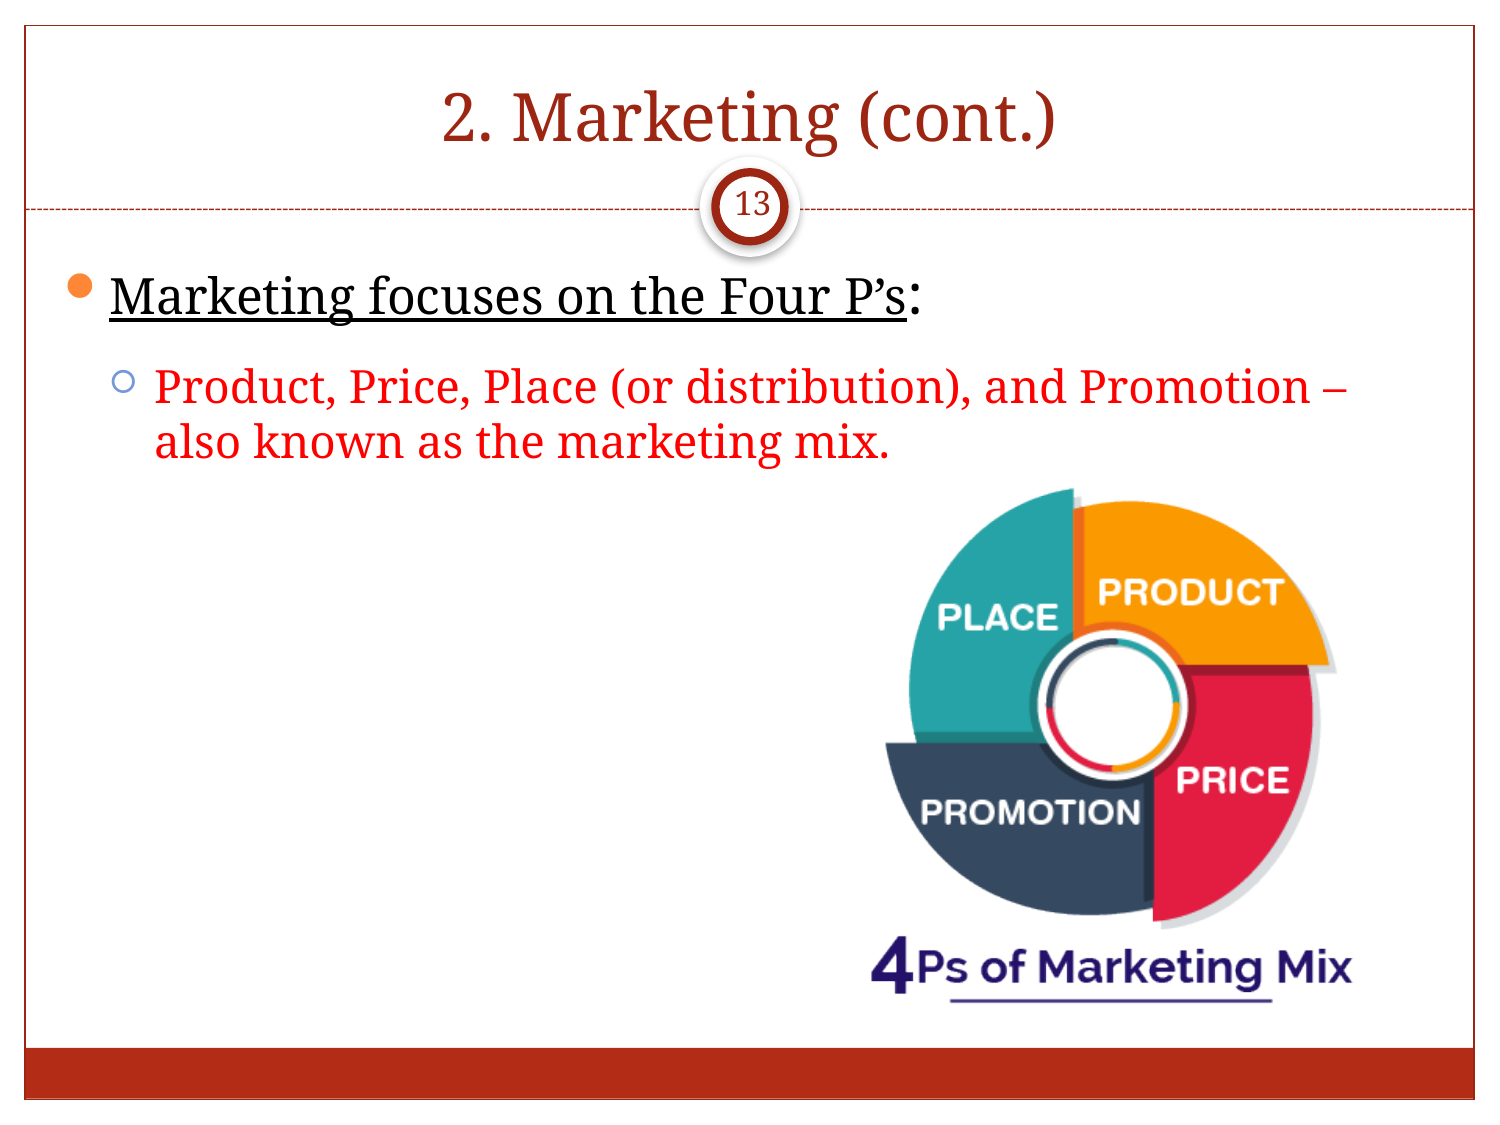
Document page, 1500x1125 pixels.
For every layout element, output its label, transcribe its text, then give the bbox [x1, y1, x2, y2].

list Marketing focuses on the Four P’s: Product, Price, Place (or distribution), and Promotion – also known as the marketing mix. [49, 250, 1445, 1001]
title 2. Marketing (cont.) [49, 37, 1450, 162]
picture [837, 474, 1387, 1024]
slide_number 13 [715, 168, 791, 241]
